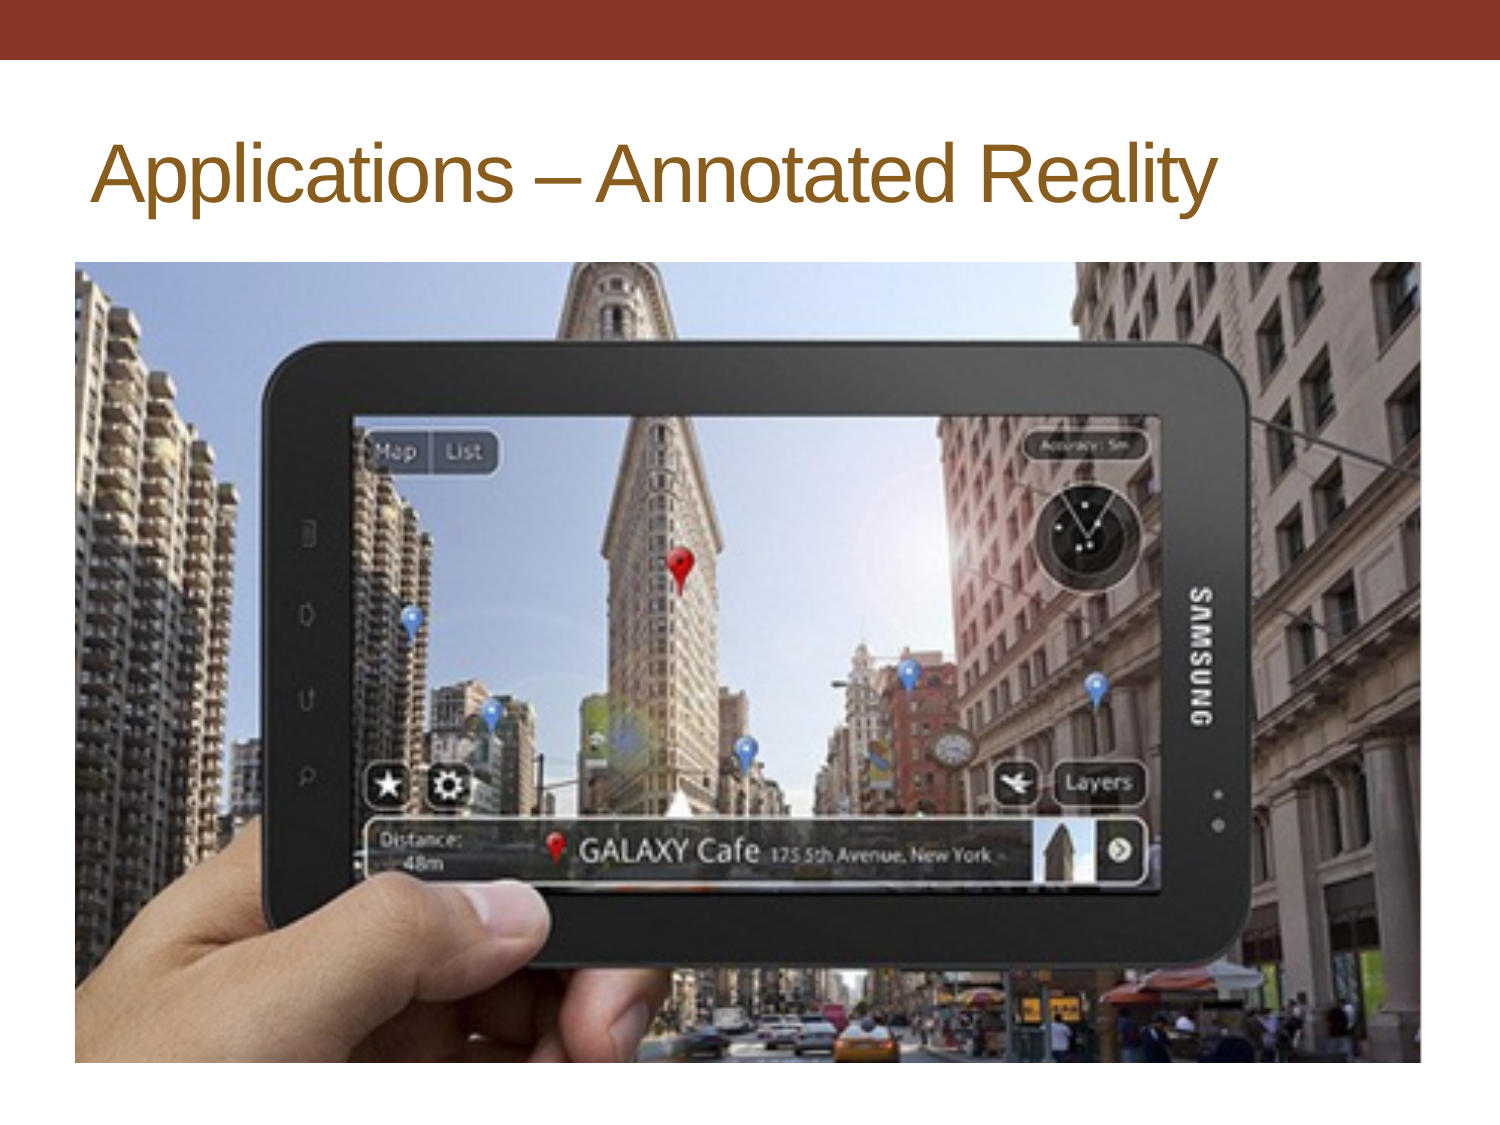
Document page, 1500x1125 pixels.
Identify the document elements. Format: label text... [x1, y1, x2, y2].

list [74, 262, 1426, 1063]
title Applications – Annotated Reality [75, 87, 1425, 250]
